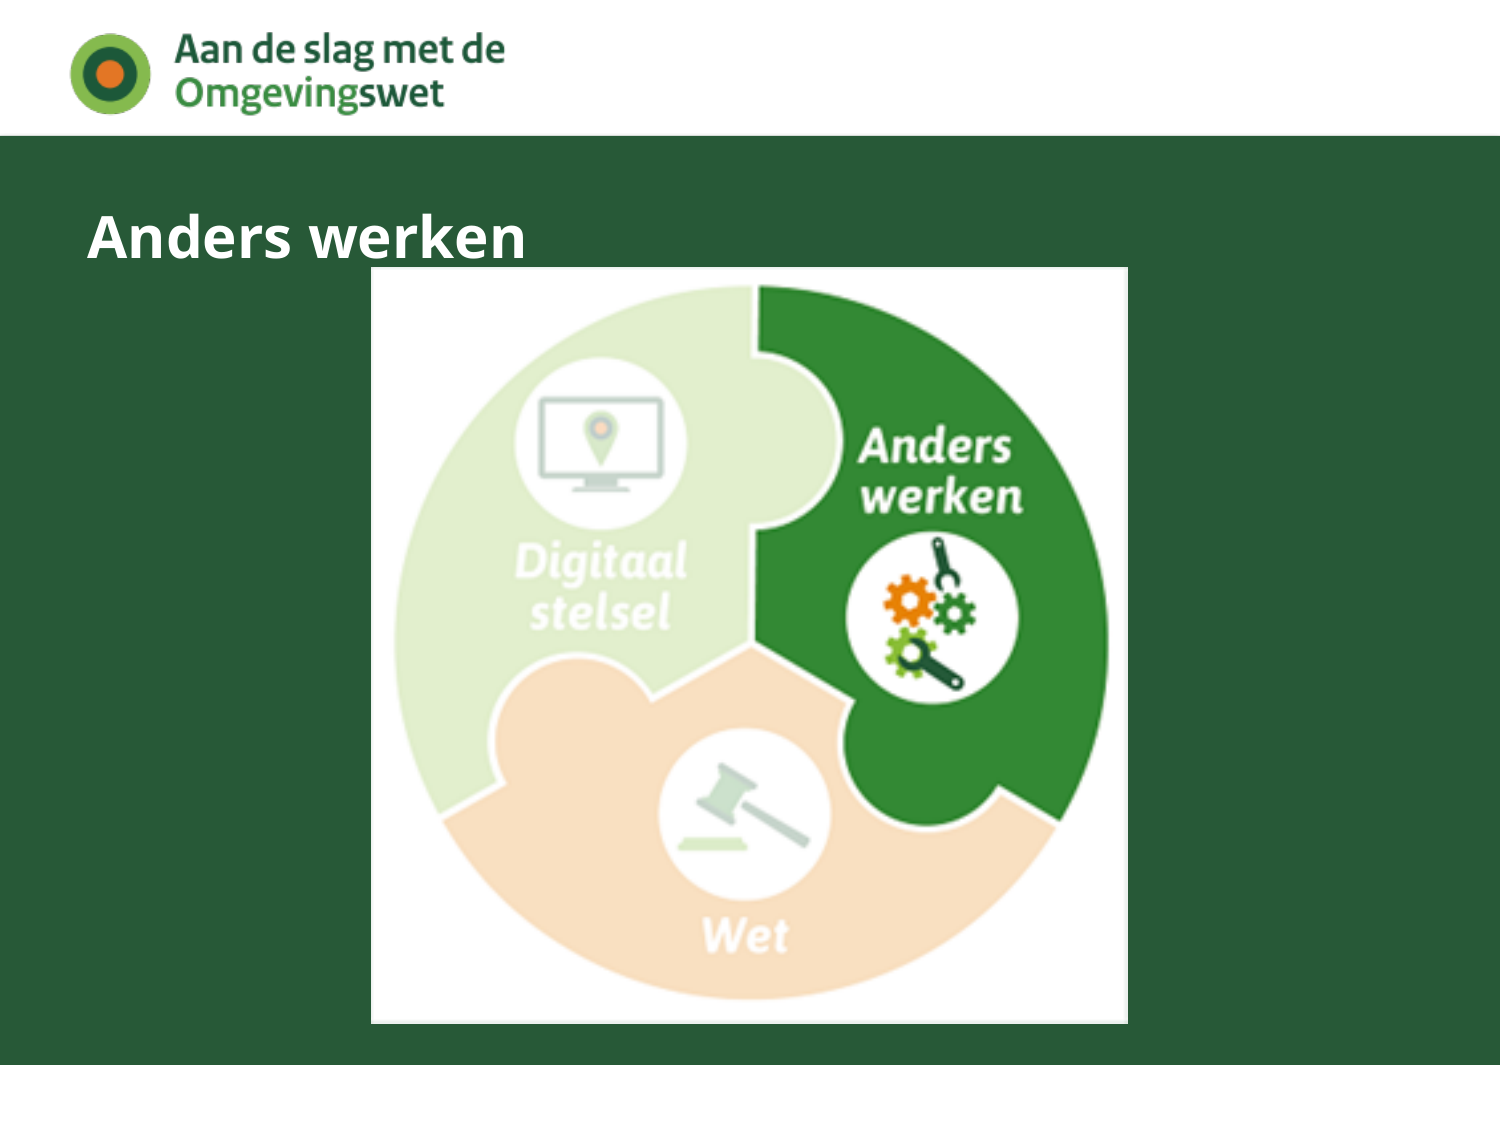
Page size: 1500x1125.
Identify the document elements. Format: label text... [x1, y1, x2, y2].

picture [371, 266, 1129, 1024]
title Anders werken [72, 192, 1421, 395]
